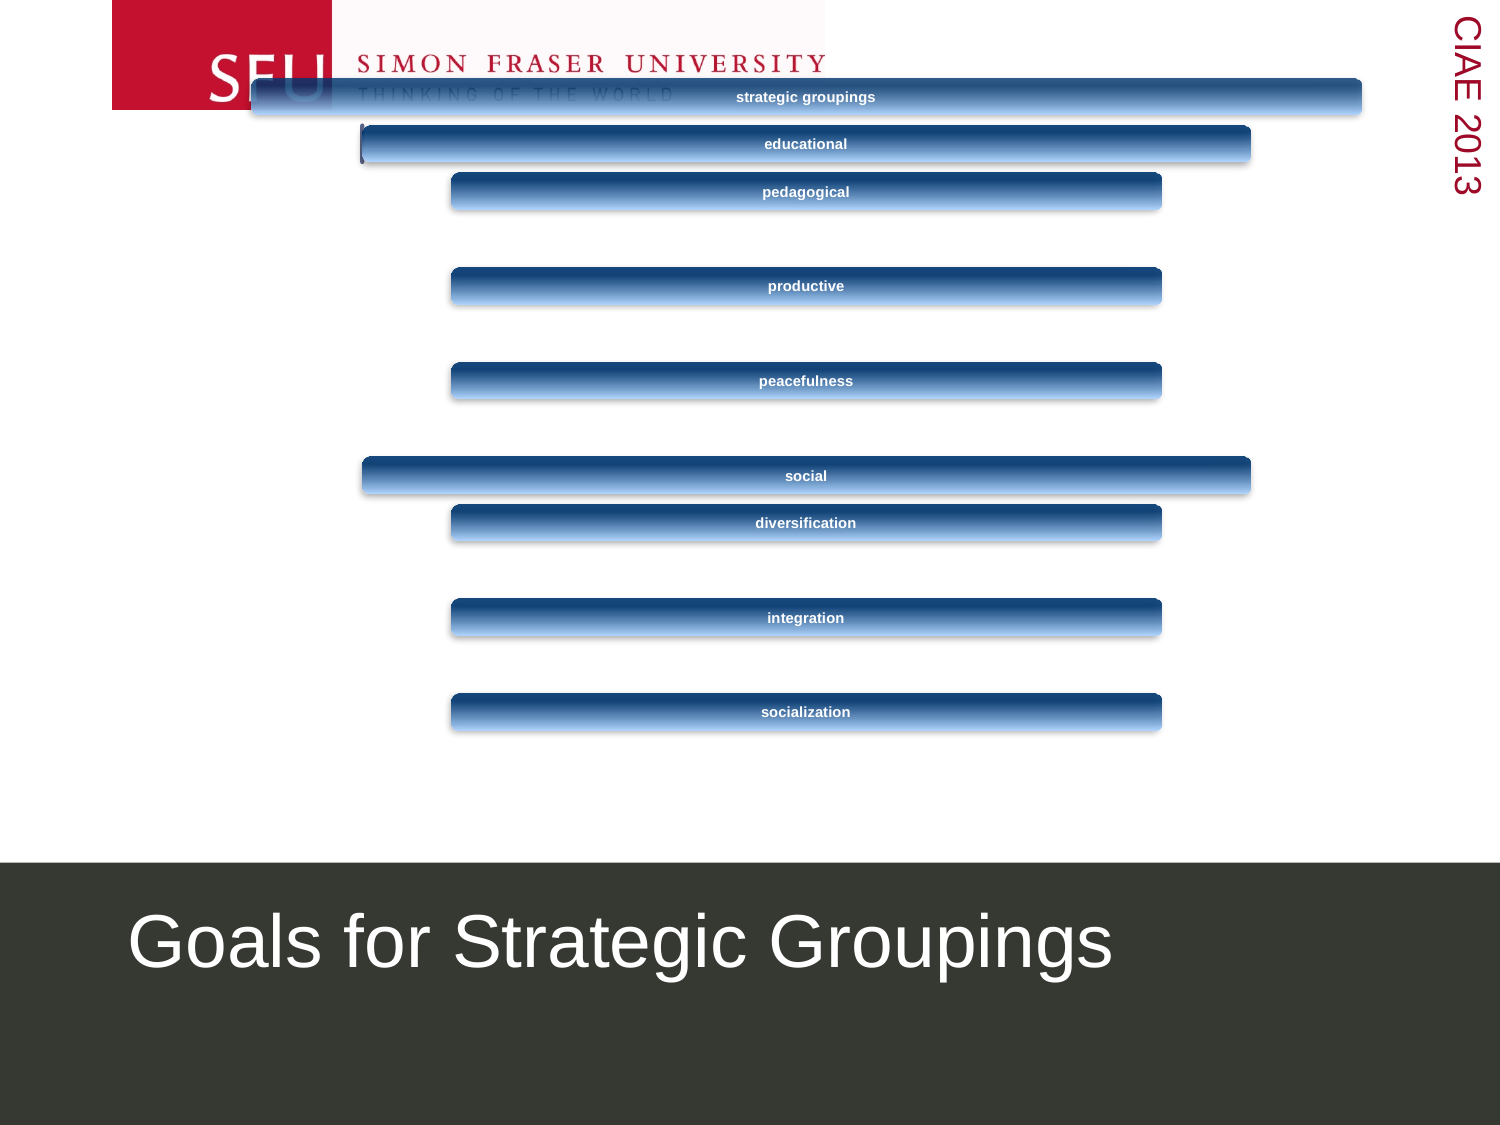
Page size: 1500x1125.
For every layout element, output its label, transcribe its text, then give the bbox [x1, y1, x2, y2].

picture [112, 0, 825, 77]
title Goals for Strategic Groupings [111, 881, 1450, 995]
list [112, 77, 1500, 826]
